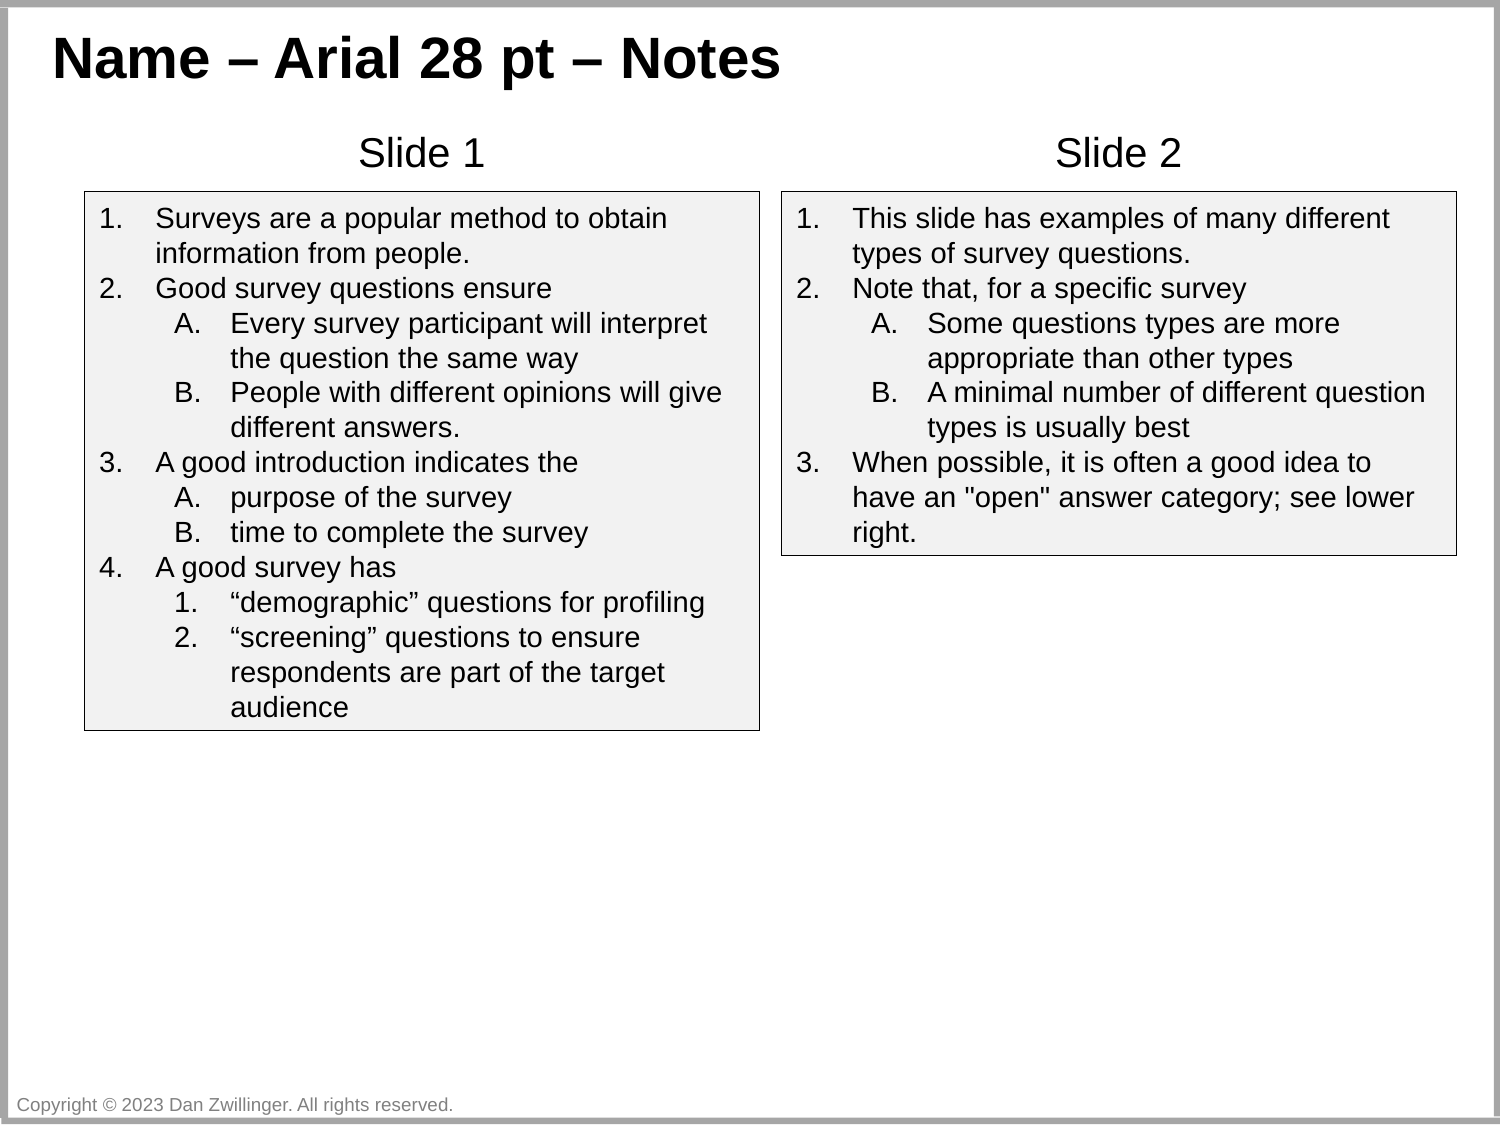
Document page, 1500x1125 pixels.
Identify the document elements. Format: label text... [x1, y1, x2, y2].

text_box This slide has examples of many different types of survey questions. Note that, for a specific survey Some questions types are more appropriate than other types A minimal number of different question types is usually best When possible, it is often a good idea to have an "open" answer category; see lower right. [781, 191, 1457, 556]
text_box Slide 1 [84, 118, 760, 184]
text_box Name – Arial 28 pt – Notes [37, 12, 1219, 98]
text_box Surveys are a popular method to obtain information from people. Good survey questions ensure Every survey participant will interpret the question the same way People with different opinions will give different answers. A good introduction indicates the purpose of the survey time to complete the survey A good survey has “demographic” questions for profiling “screening” questions to ensure respondents are part of the target audience [84, 191, 760, 731]
text_box Slide 2 [781, 118, 1457, 184]
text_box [315, 328, 466, 479]
text_box Copyright © 2023 Dan Zwillinger. All rights reserved. [1, 1085, 469, 1123]
